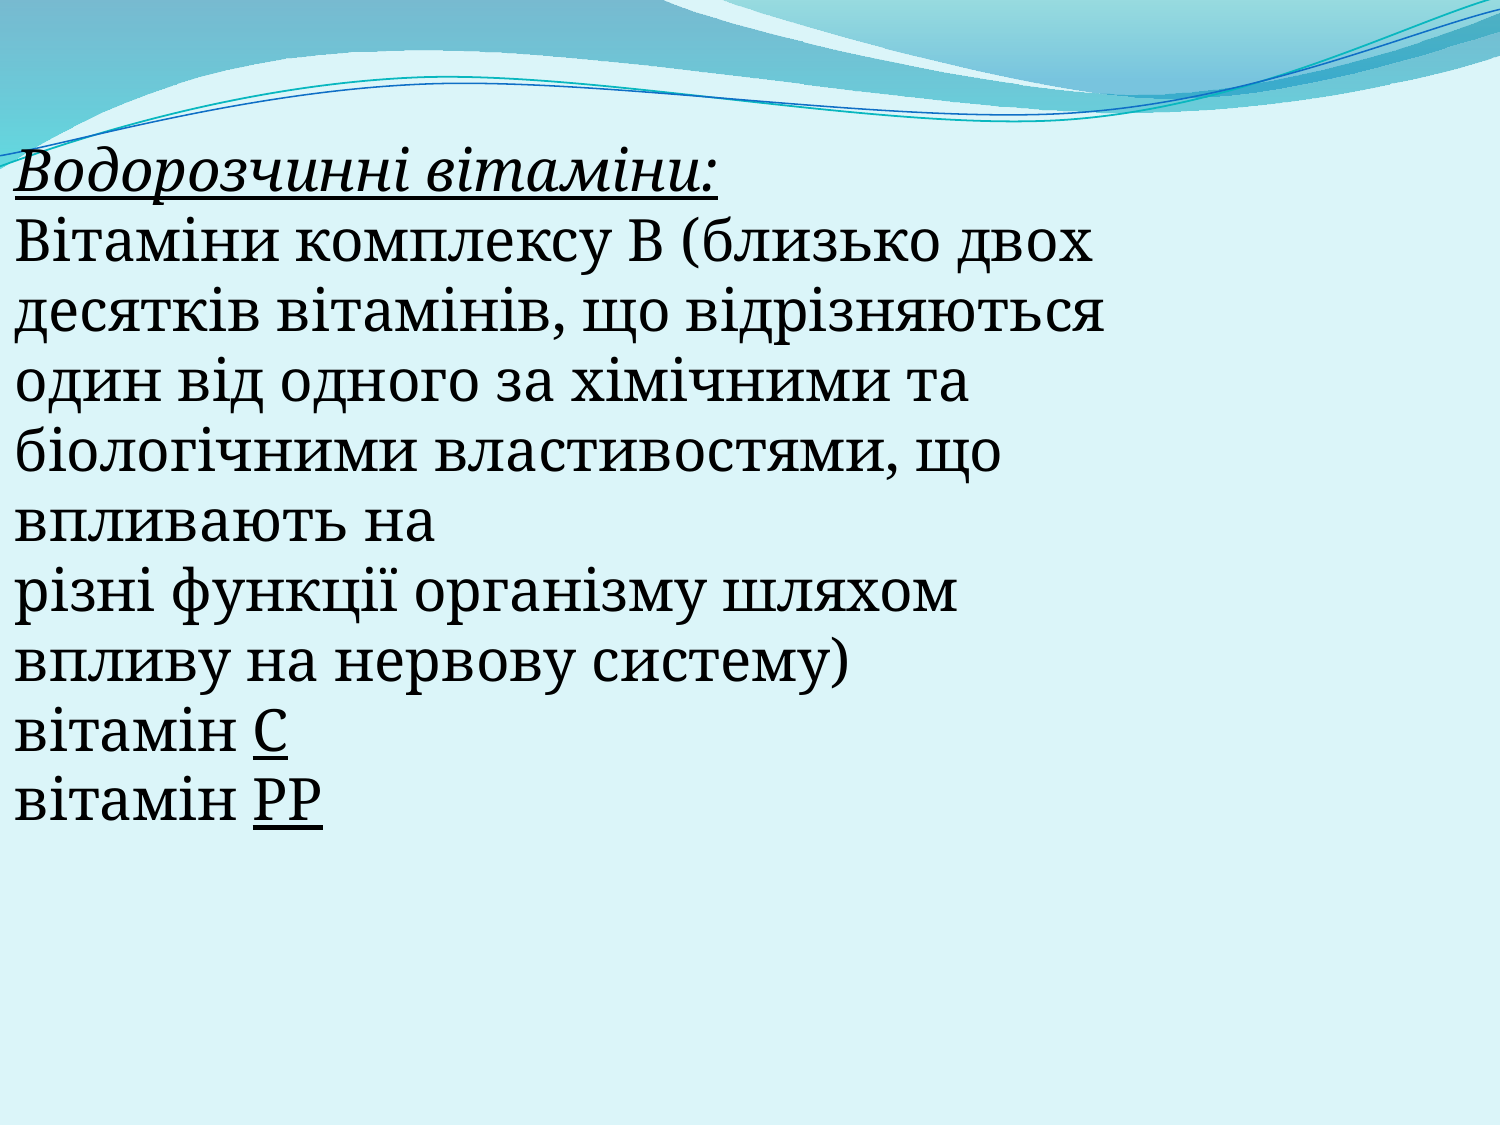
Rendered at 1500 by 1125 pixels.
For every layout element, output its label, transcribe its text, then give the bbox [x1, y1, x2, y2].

text_box Водорозчинні вітаміни: Вітаміни комплексу В (близько двох десятків вітамінів, що відрізняються один від одного за хімічними та біологічними властивостями, що впливають на різні функції організму шляхом впливу на нервову систему) вітамін С вітамін PP [0, 125, 1125, 840]
